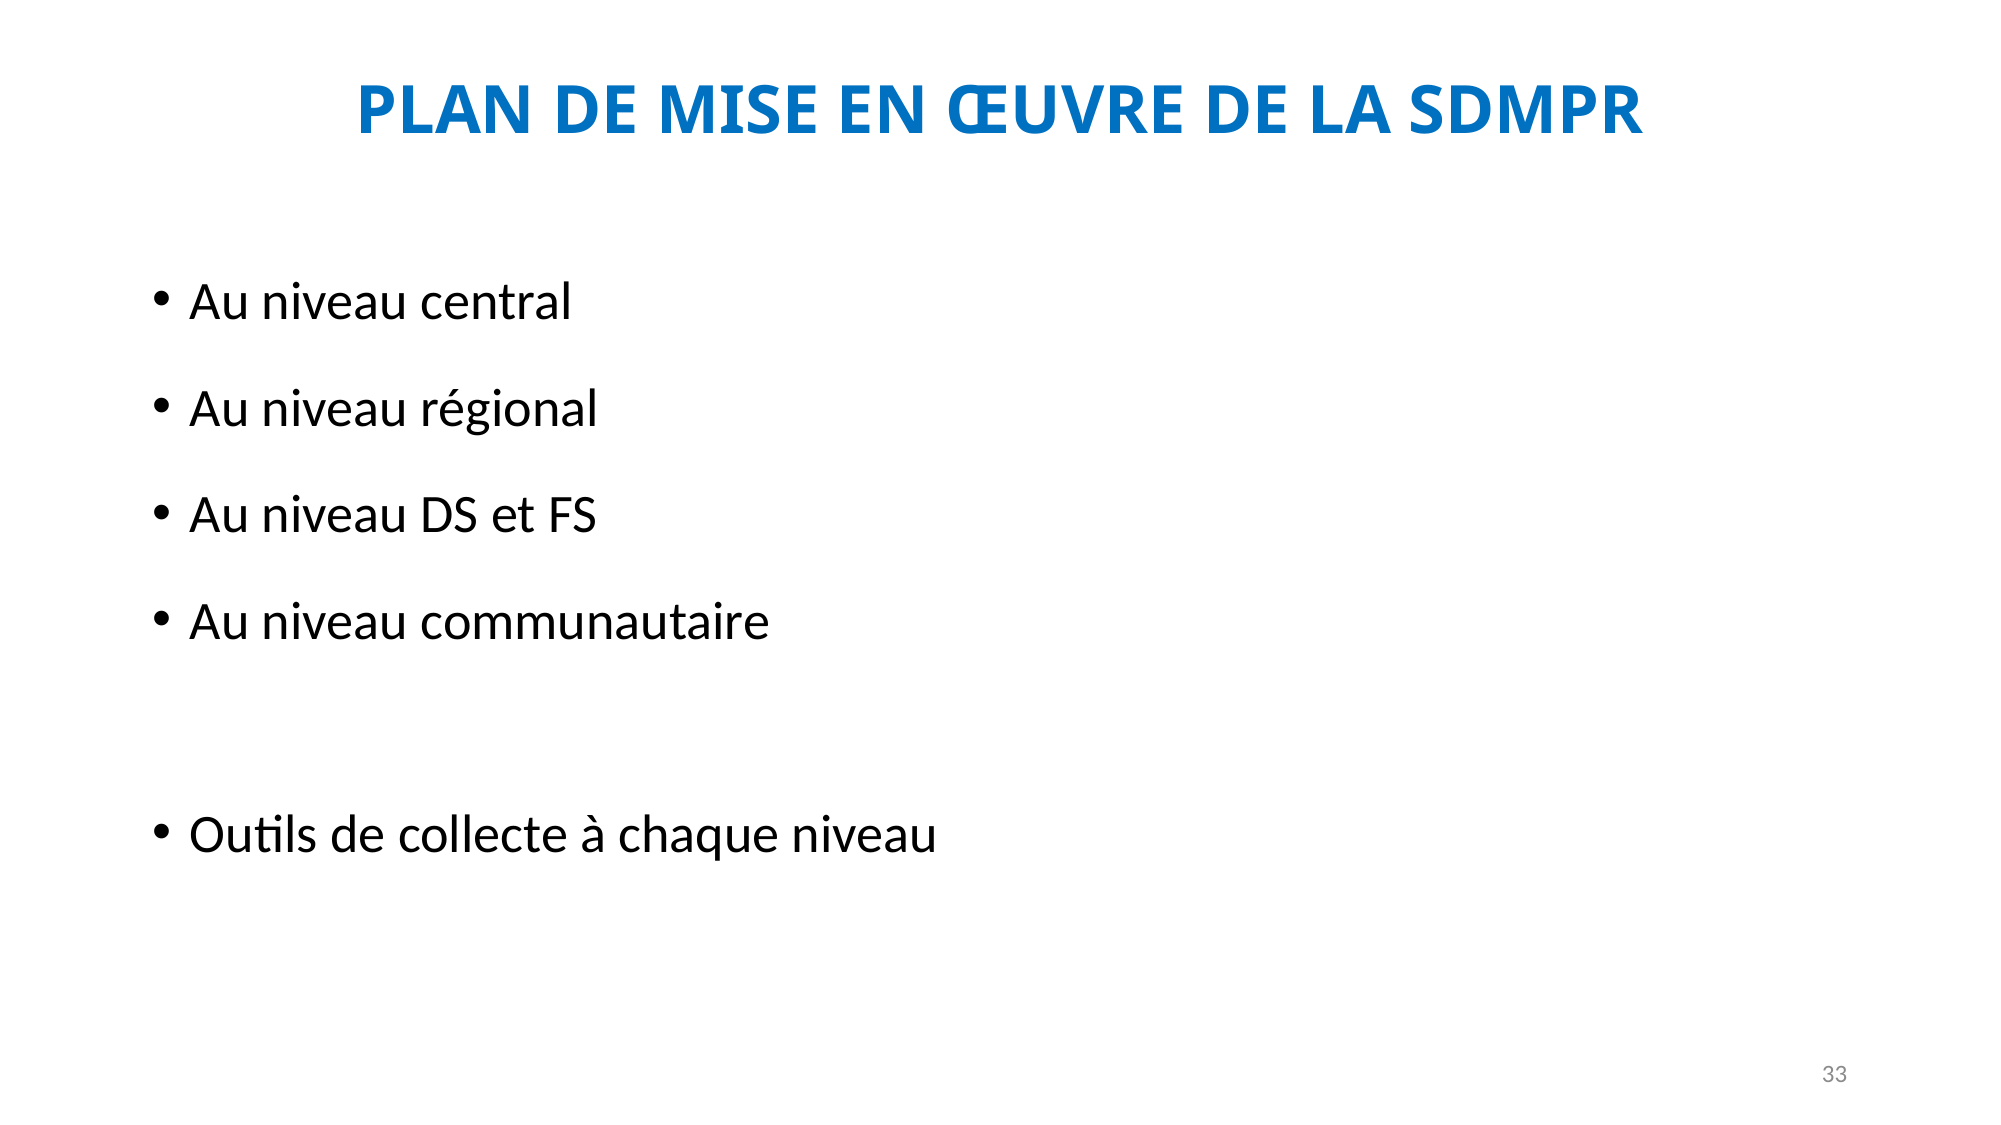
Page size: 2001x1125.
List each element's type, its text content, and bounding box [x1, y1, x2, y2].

list Au niveau central Au niveau régional Au niveau DS et FS Au niveau communautaire Outils de collecte à chaque niveau [137, 258, 1863, 1083]
slide_number 33 [1412, 1042, 1863, 1103]
title PLAN DE MISE EN ŒUVRE DE LA SDMPR [137, 3, 1863, 221]
